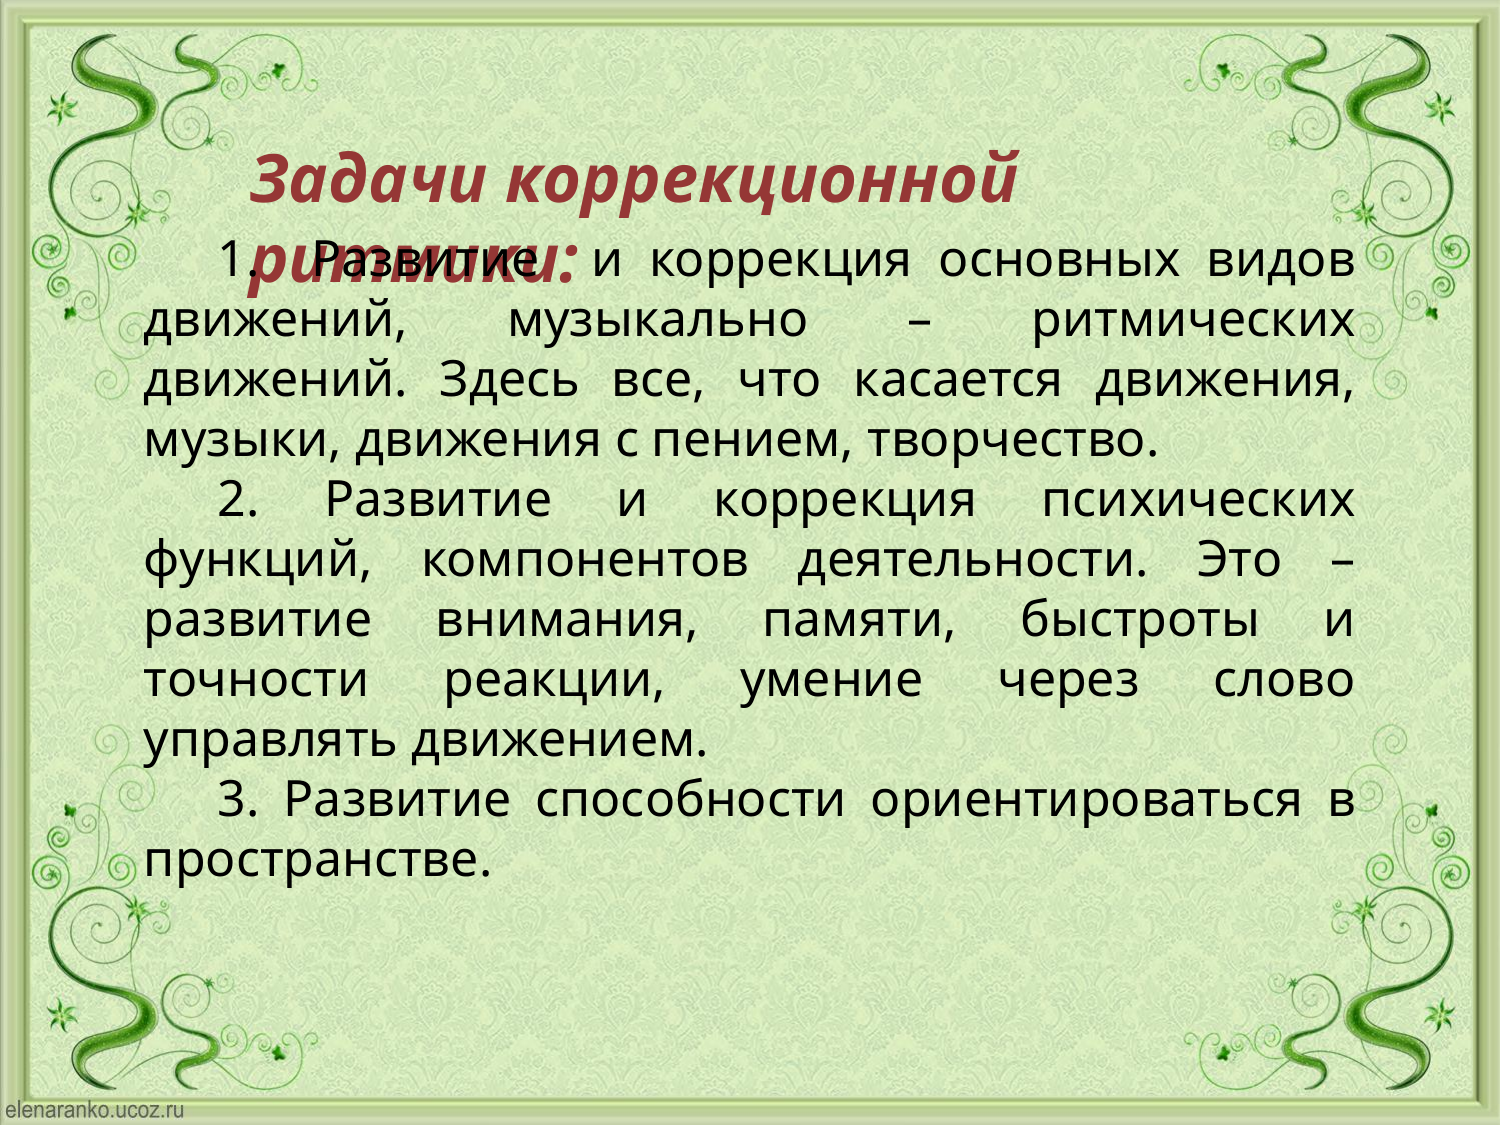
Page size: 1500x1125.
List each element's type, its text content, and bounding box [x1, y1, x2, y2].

text_box 1. Развитие и коррекция основных видов движений, музыкально – ритмических движений. Здесь все, что касается движения, музыки, движения с пением, творчество. 2. Развитие и коррекция психических функций, компонентов деятельности. Это – развитие внимания, памяти, быстроты и точности реакции, умение через слово управлять движением. 3. Развитие способности ориентироваться в пространстве. [128, 219, 1372, 895]
text_box Задачи коррекционной ритмики: [234, 128, 1325, 219]
picture [0, 0, 1500, 1125]
